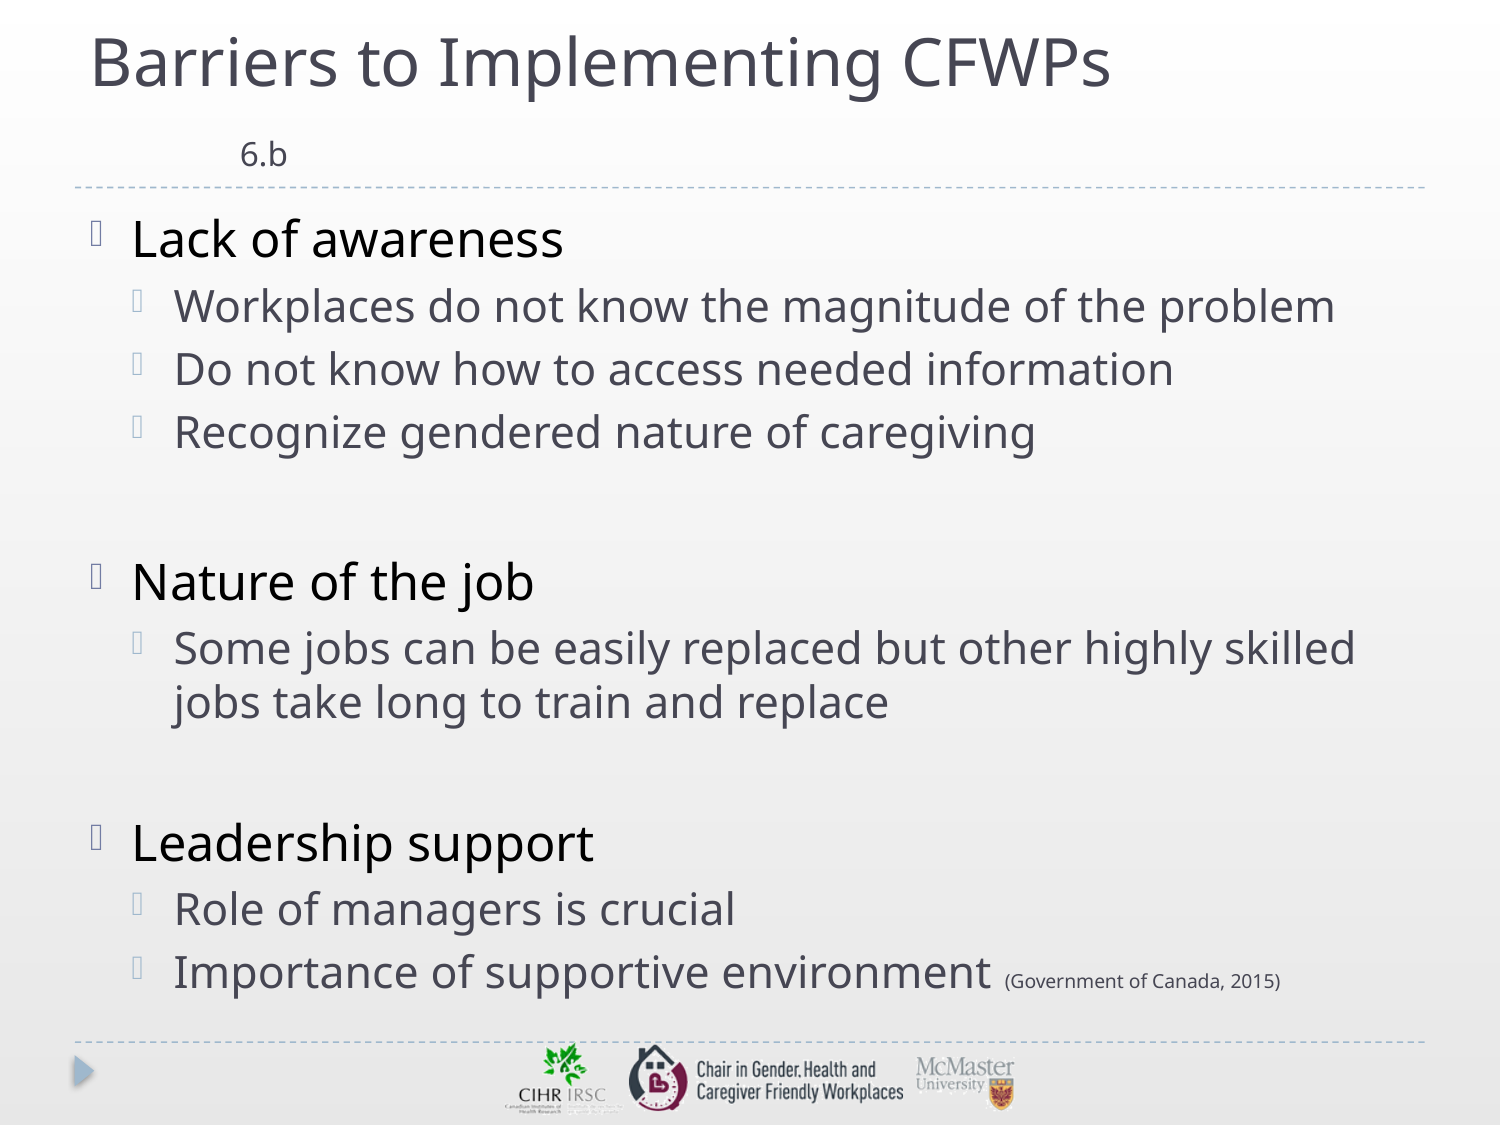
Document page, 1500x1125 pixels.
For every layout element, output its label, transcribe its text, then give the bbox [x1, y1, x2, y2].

list Lack of awareness Workplaces do not know the magnitude of the problem Do not know how to access needed information Recognize gendered nature of caregiving Nature of the job Some jobs can be easily replaced but other highly skilled jobs take long to train and replace Leadership support Role of managers is crucial Importance of supportive environment (Government of Canada, 2015) [75, 200, 1425, 1010]
picture [499, 1037, 1026, 1125]
title Barriers to Implementing CFWPs 6.b [75, 24, 1425, 188]
